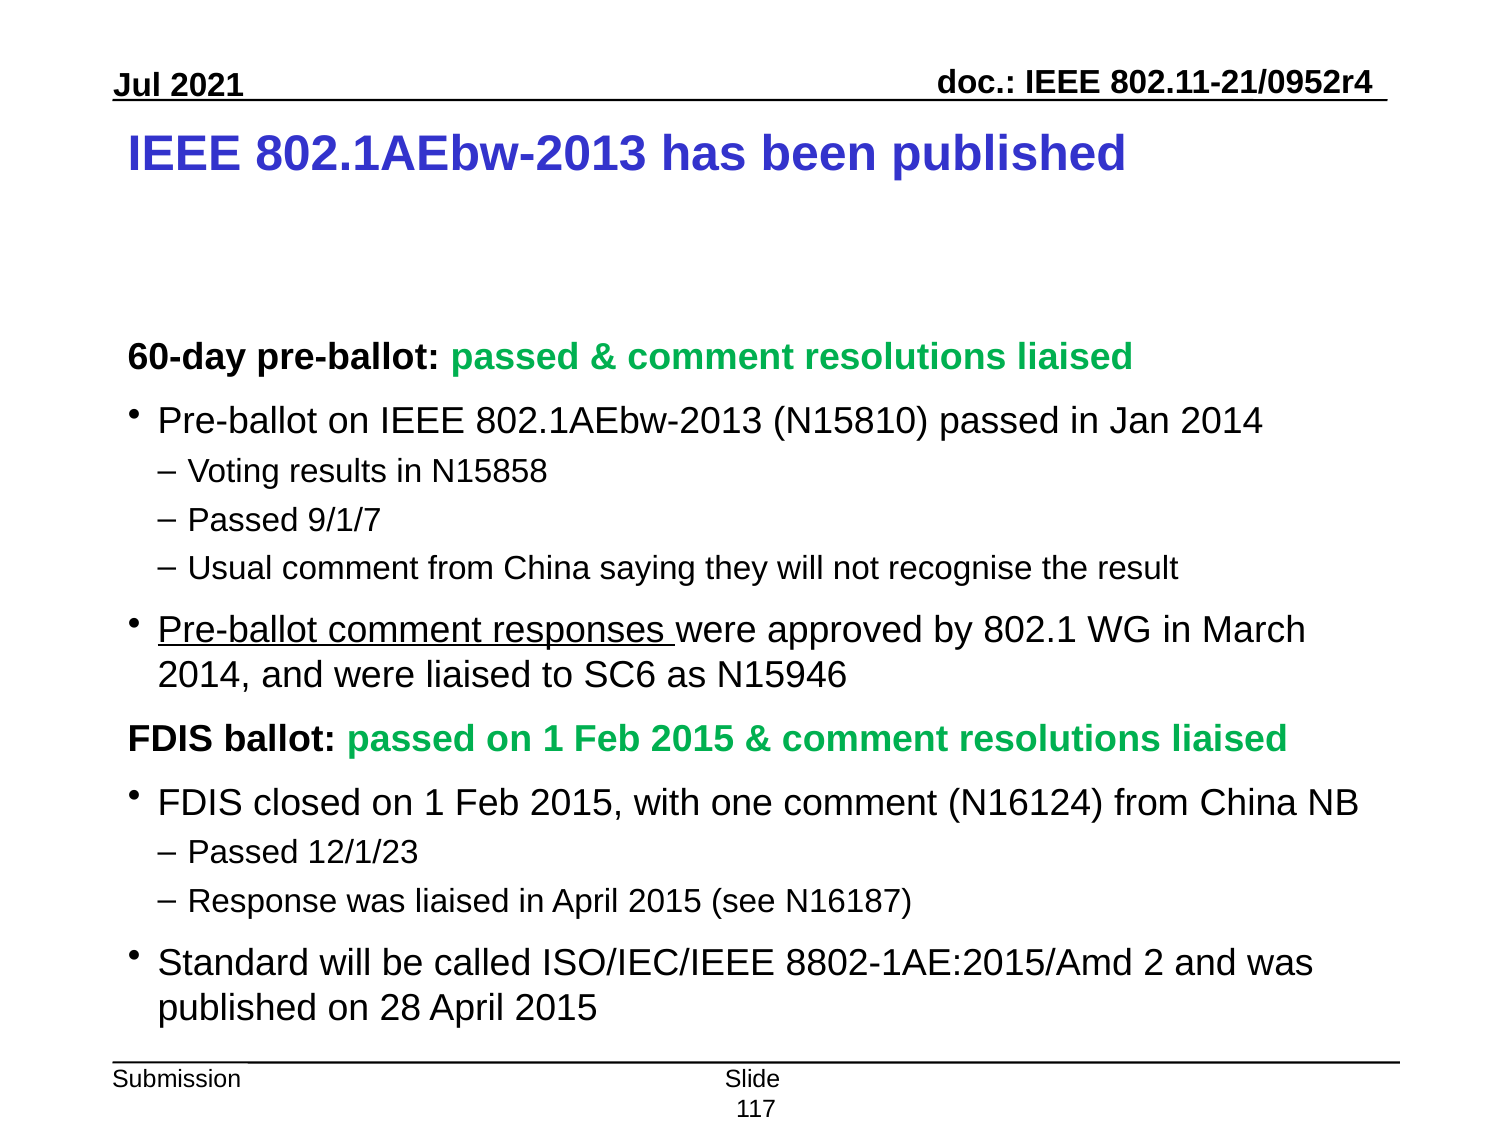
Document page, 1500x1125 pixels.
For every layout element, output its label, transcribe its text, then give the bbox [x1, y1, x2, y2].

slide_number Slide 117 [709, 1061, 803, 1093]
title IEEE 802.1AEbw-2013 has been published [112, 112, 1388, 288]
list 60-day pre-ballot: passed & comment resolutions liaised Pre-ballot on IEEE 802.1AEbw-2013 (N15810) passed in Jan 2014 Voting results in N15858 Passed 9/1/7 Usual comment from China saying they will not recognise the result Pre-ballot comment responses were approved by 802.1 WG in March 2014, and were liaised to SC6 as N15946 FDIS ballot: passed on 1 Feb 2015 & comment resolutions liaised FDIS closed on 1 Feb 2015, with one comment (N16124) from China NB Passed 12/1/23 Response was liaised in April 2015 (see N16187) Standard will be called ISO/IEC/IEEE 8802-1AE:2015/Amd 2 and was published on 28 April 2015 [112, 324, 1388, 1000]
